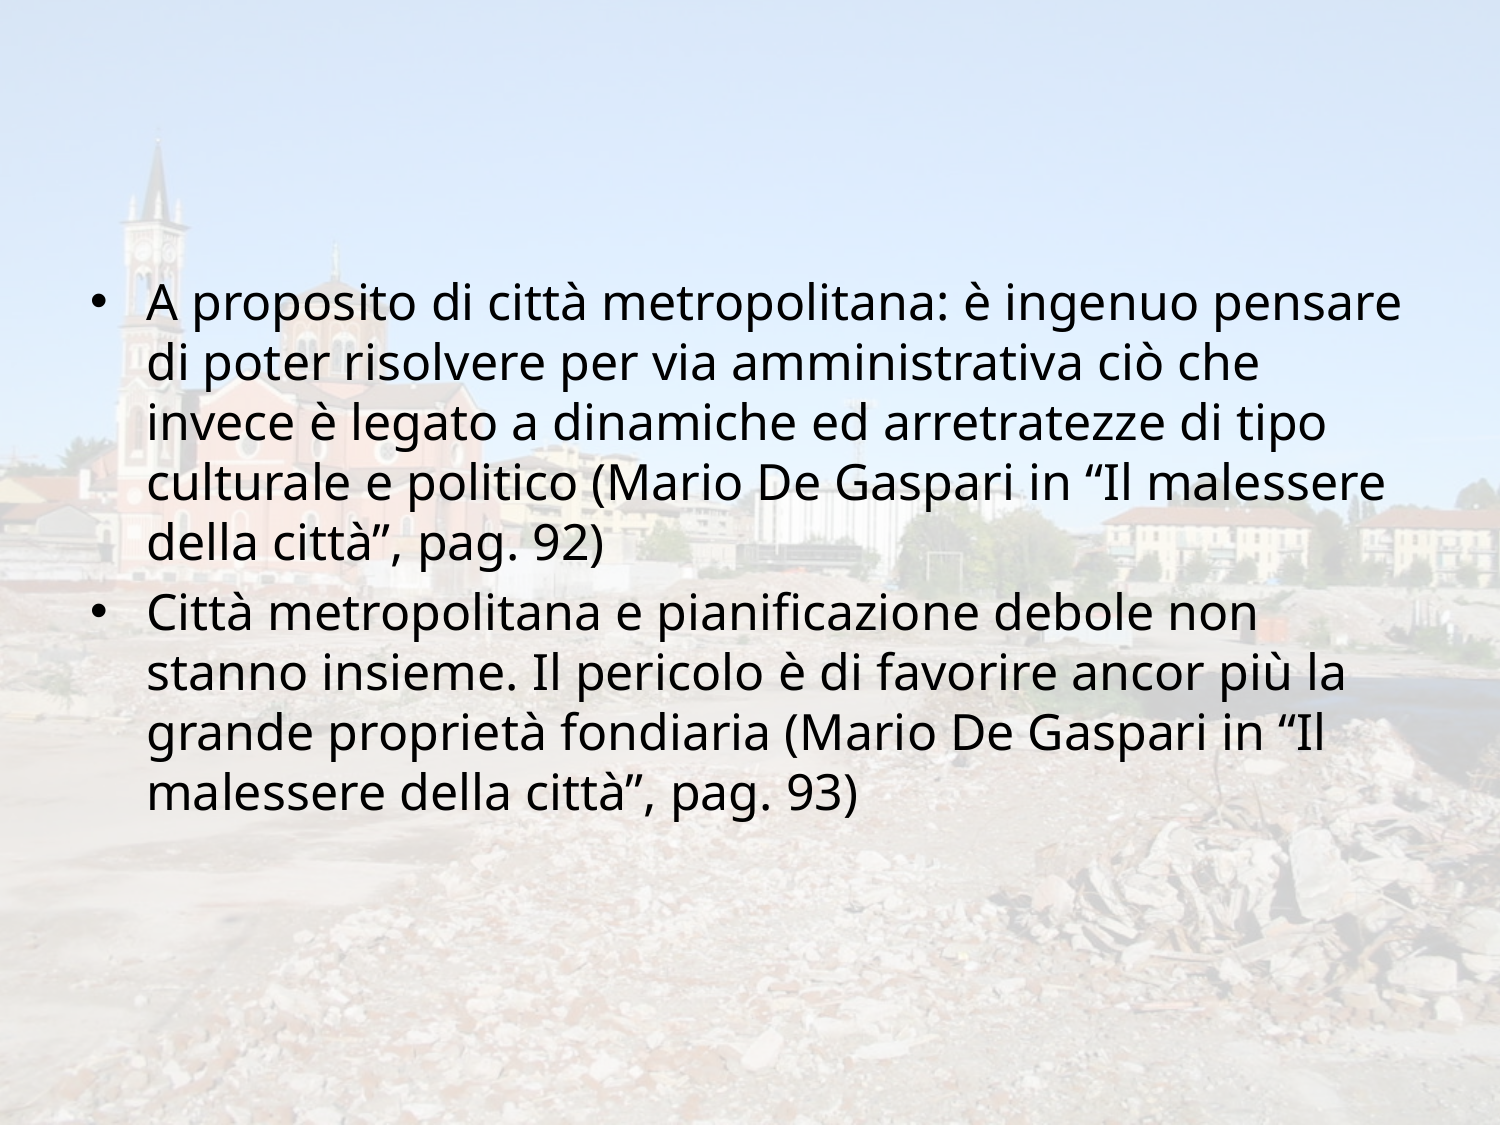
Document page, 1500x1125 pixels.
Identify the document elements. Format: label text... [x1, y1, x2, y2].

list A proposito di città metropolitana: è ingenuo pensare di poter risolvere per via amministrativa ciò che invece è legato a dinamiche ed arretratezze di tipo culturale e politico (Mario De Gaspari in “Il malessere della città”, pag. 92) Città metropolitana e pianificazione debole non stanno insieme. Il pericolo è di favorire ancor più la grande proprietà fondiaria (Mario De Gaspari in “Il malessere della città”, pag. 93) [75, 262, 1425, 1005]
